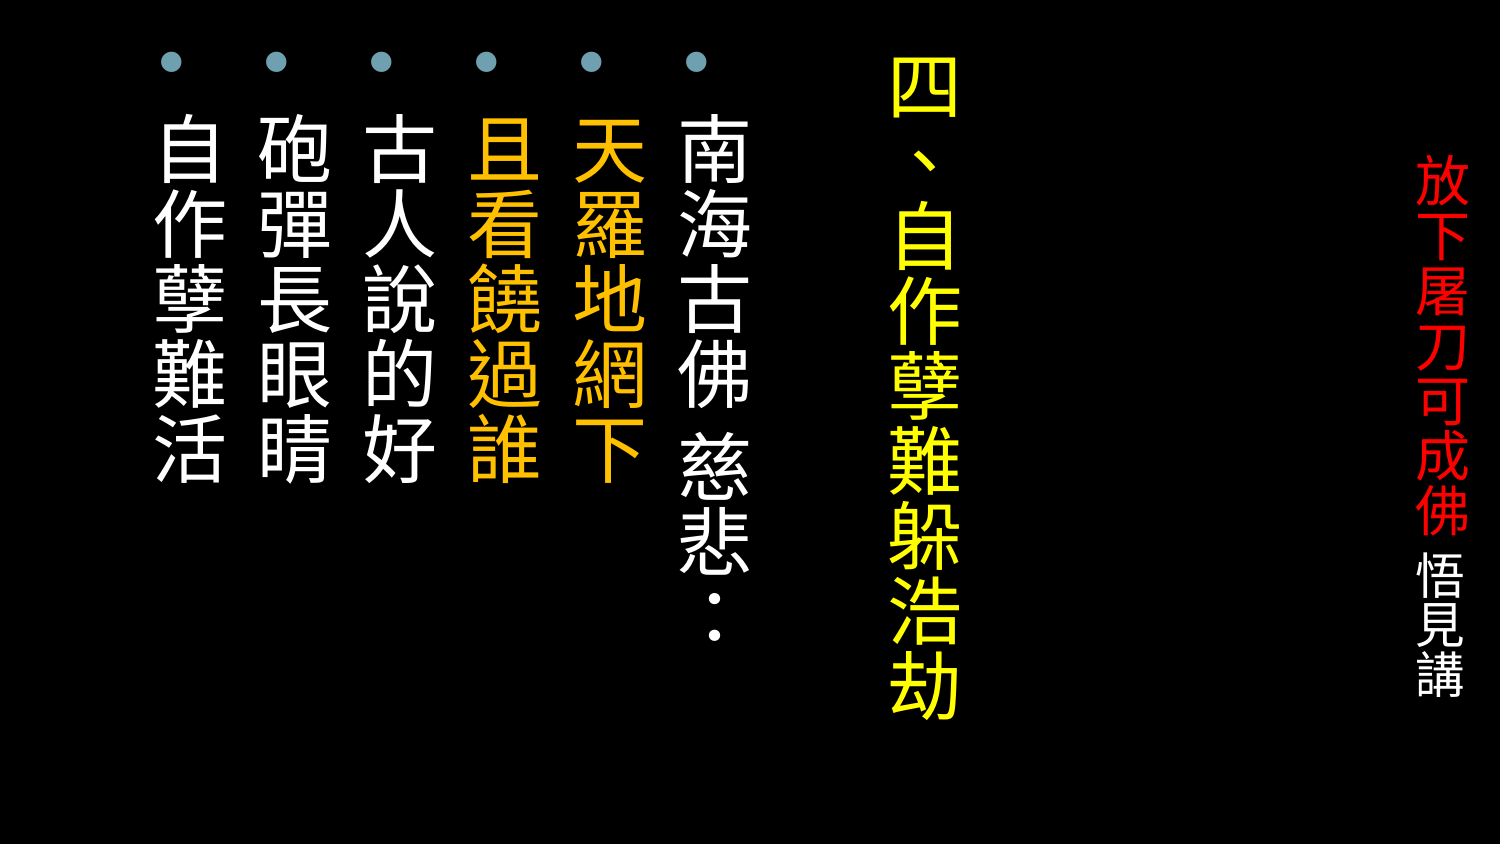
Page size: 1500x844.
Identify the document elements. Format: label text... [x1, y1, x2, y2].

list 四、自作孽難躲浩劫 南海古佛 慈悲： 天羅地網下 且看饒過誰 古人說的好 砲彈長眼睛 自作孽難活 [29, 27, 1388, 820]
title 放下屠刀可成佛 悟見講 [1399, 27, 1483, 825]
